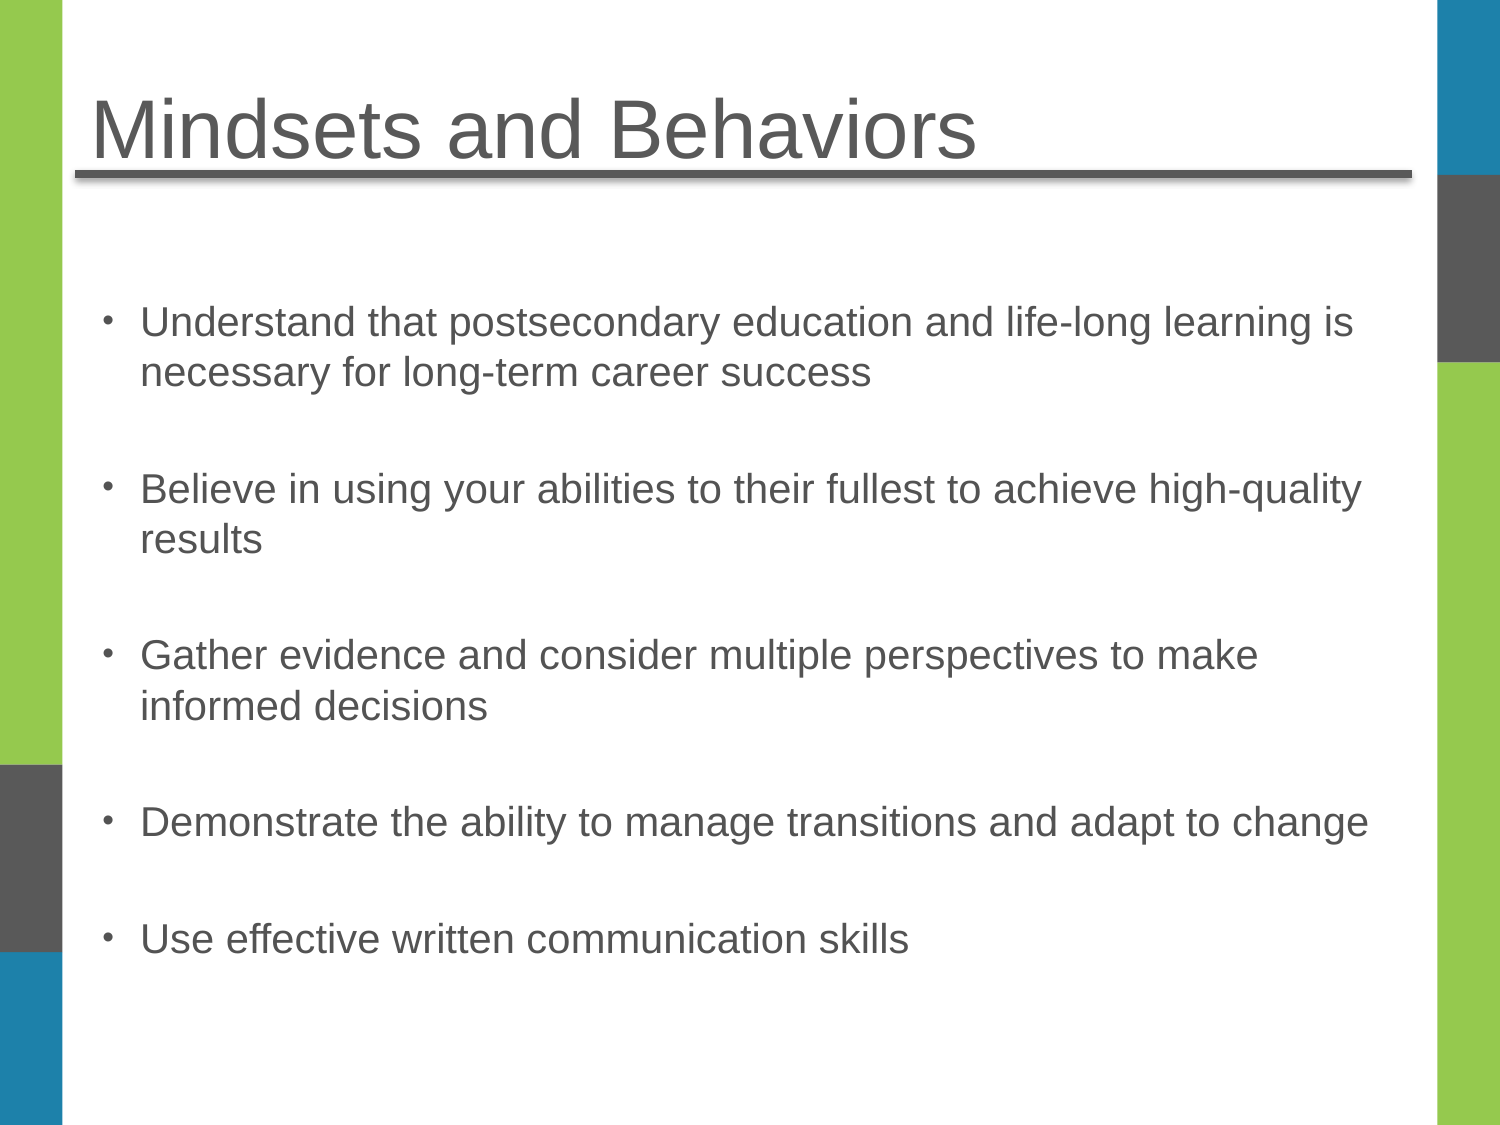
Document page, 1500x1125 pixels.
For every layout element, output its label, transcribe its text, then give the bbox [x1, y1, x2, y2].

title Mindsets and Behaviors [75, 67, 1479, 175]
list Understand that postsecondary education and life-long learning is necessary for long-term career success Believe in using your abilities to their fullest to achieve high-quality results Gather evidence and consider multiple perspectives to make informed decisions Demonstrate the ability to manage transitions and adapt to change Use effective written communication skills [87, 287, 1438, 993]
